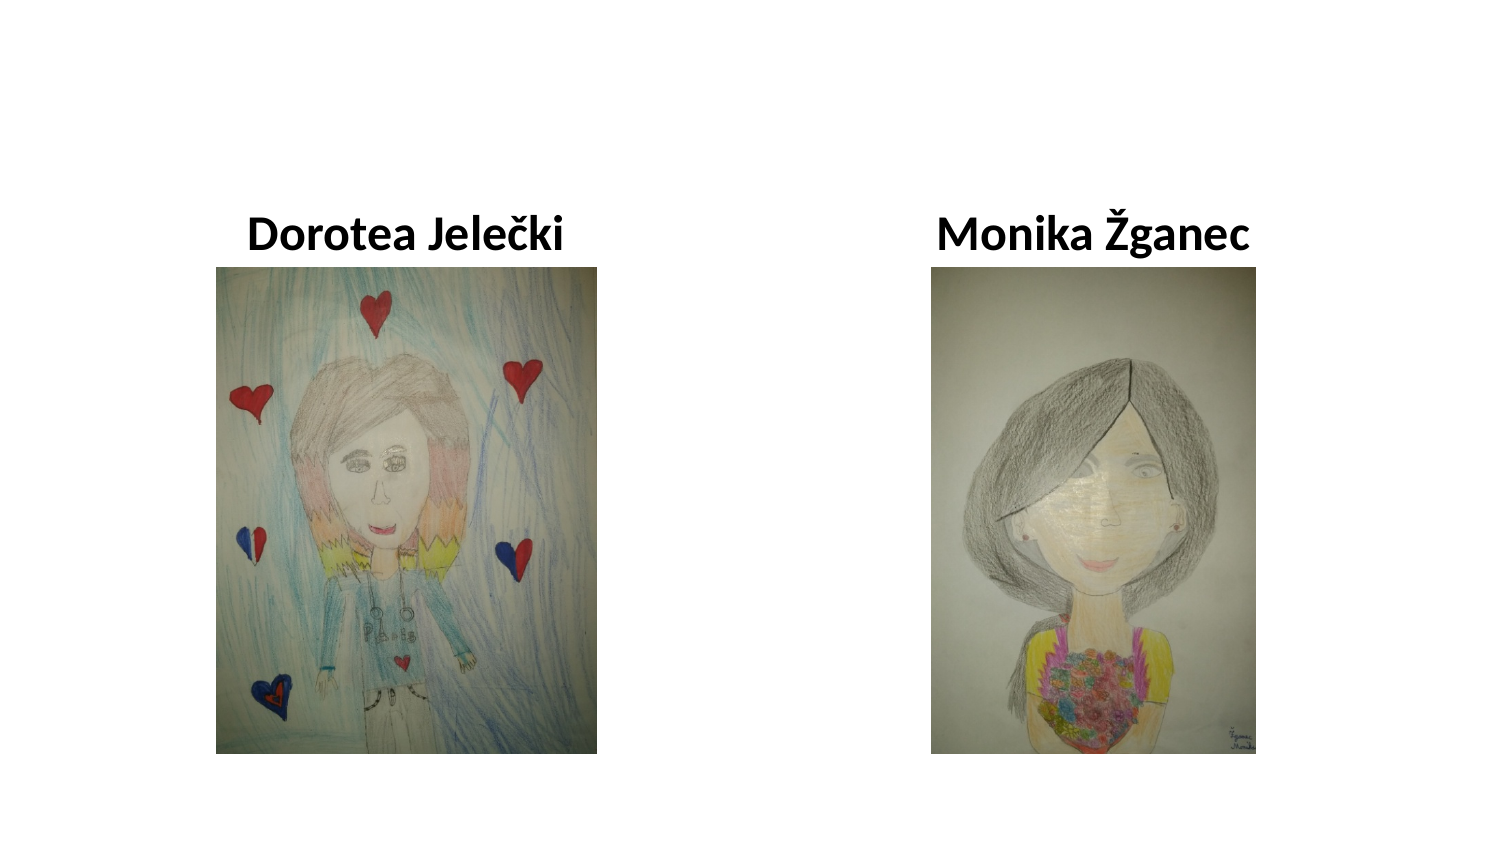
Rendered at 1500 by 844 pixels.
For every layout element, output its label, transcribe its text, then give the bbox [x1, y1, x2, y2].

list Dorotea Jelečki [75, 188, 738, 268]
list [931, 267, 1256, 754]
list Monika Žganec [761, 188, 1425, 268]
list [215, 267, 597, 754]
